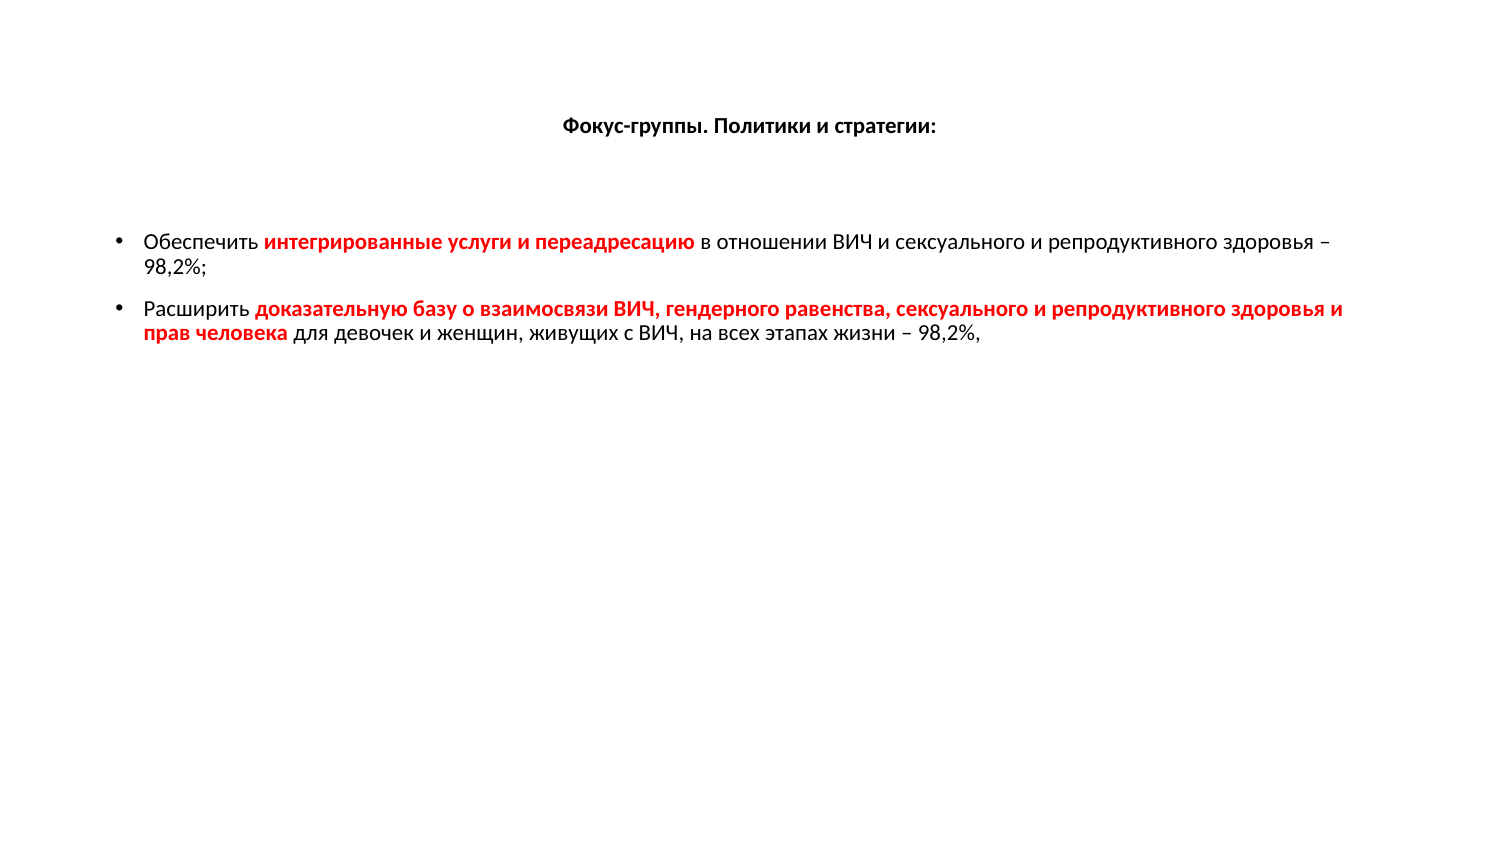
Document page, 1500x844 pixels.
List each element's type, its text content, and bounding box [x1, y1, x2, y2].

title Фокус-группы. Политики и стратегии: [103, 44, 1397, 208]
list Обеспечить интегрированные услуги и переадресацию в отношении ВИЧ и сексуального и репродуктивного здоровья – 98,2%; Расширить доказательную базу о взаимосвязи ВИЧ, гендерного равенства, сексуального и репродуктивного здоровья и прав человека для девочек и женщин, живущих с ВИЧ, на всех этапах жизни – 98,2%, [103, 224, 1397, 760]
